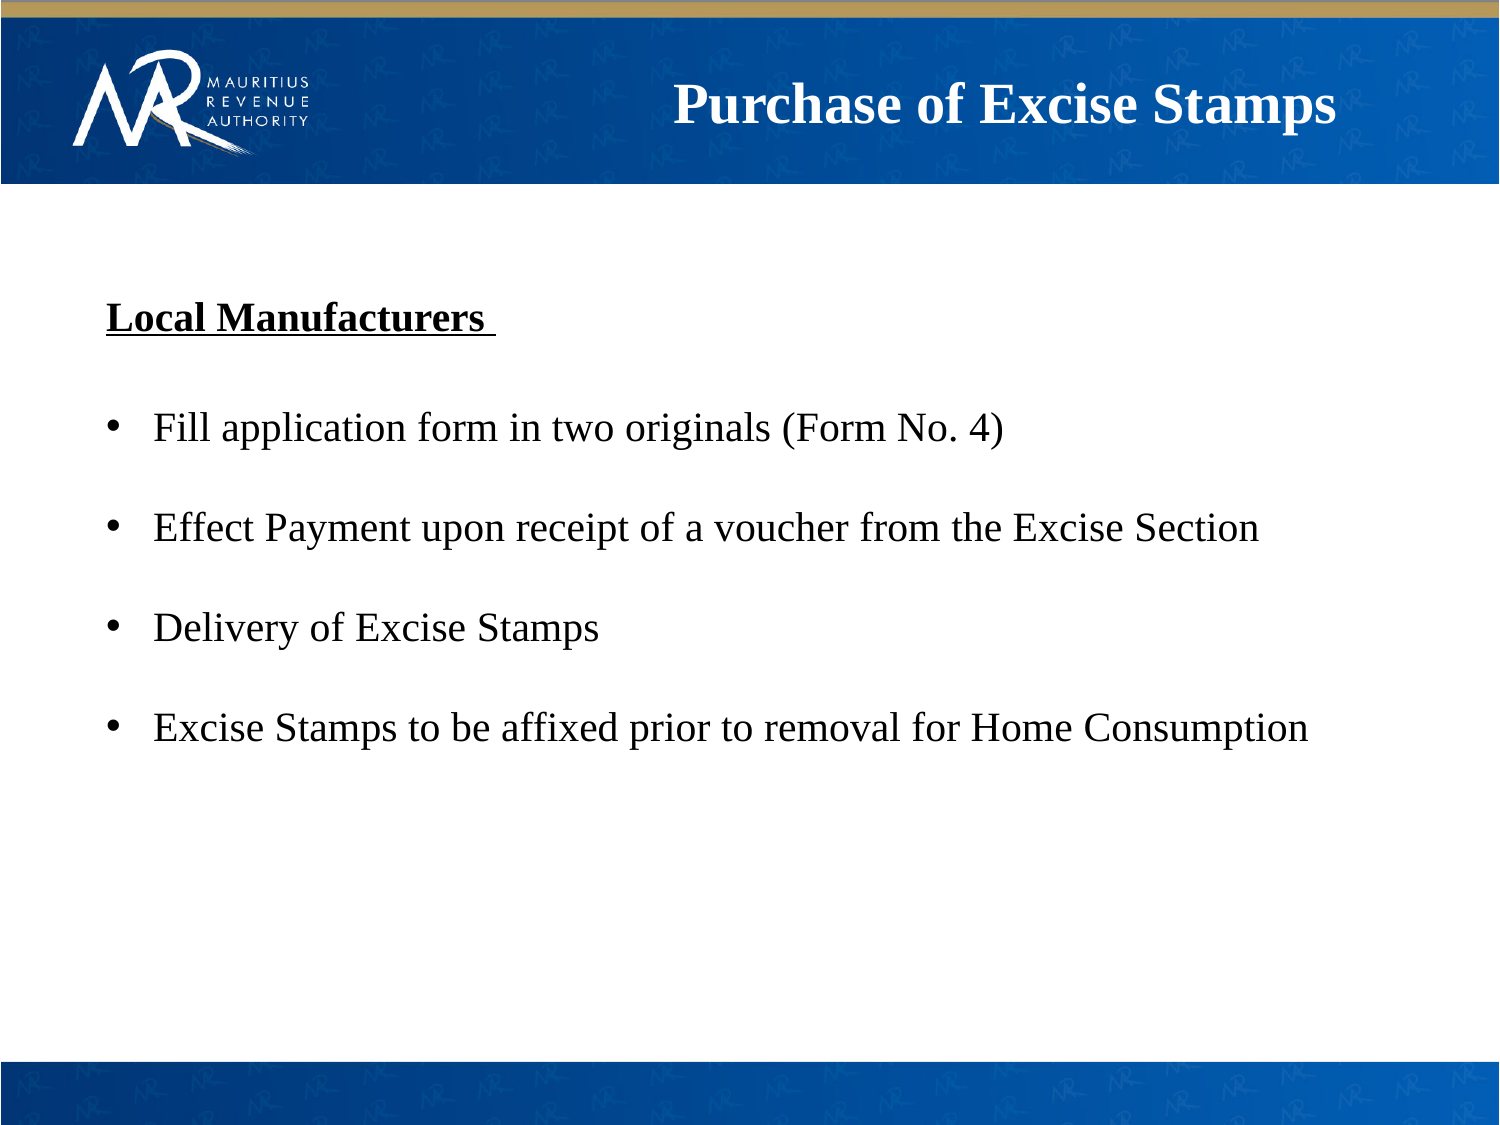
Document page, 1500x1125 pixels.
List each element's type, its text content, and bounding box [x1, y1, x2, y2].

picture [1, 0, 1499, 1125]
subtitle Purchase of Excise Stamps [658, 66, 1500, 124]
text_box Local Manufacturers Fill application form in two originals (Form No. 4) Effect Payment upon receipt of a voucher from the Excise Section Delivery of Excise Stamps Excise Stamps to be affixed prior to removal for Home Consumption [91, 282, 1417, 1088]
